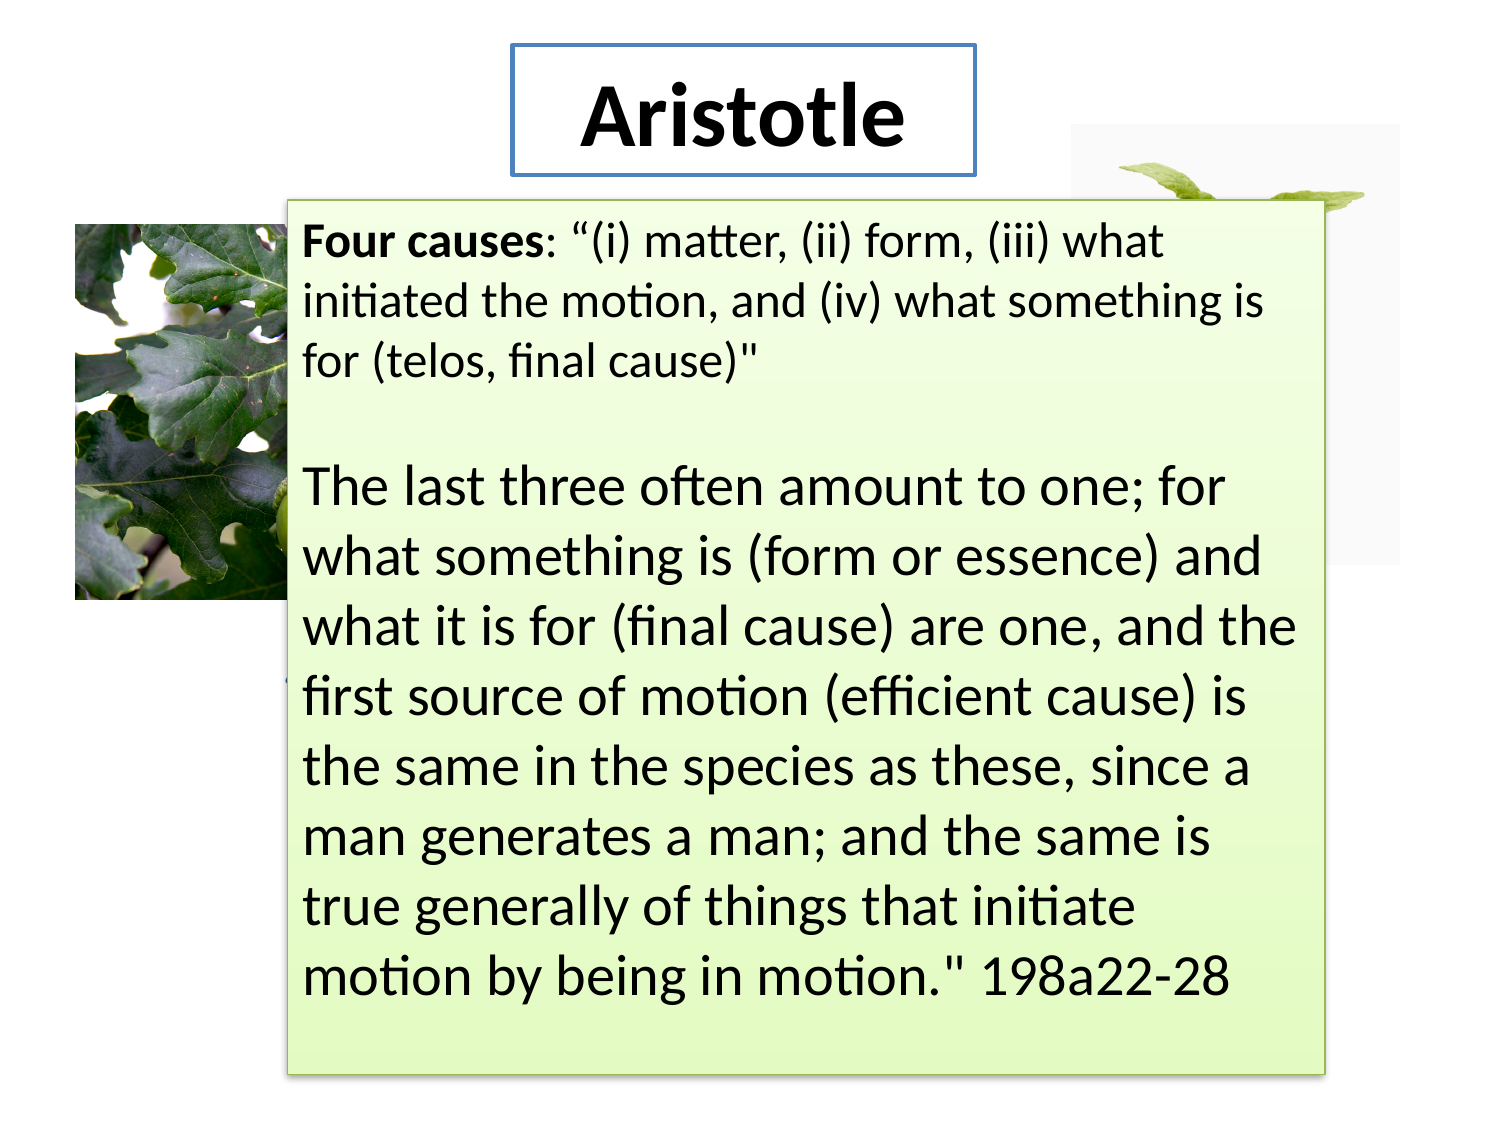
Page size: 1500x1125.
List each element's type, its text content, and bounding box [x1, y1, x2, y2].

picture [1070, 124, 1401, 565]
text_box Four causes: “(i) matter, (ii) form, (iii) what initiated the motion, and (iv) what something is for (telos, final cause)" The last three often amount to one; for what something is (form or essence) and what it is for (final cause) are one, and the first source of motion (efficient cause) is the same in the species as these, since a man generates a man; and the same is true generally of things that initiate motion by being in motion." 198a22-28 [1063, 572, 1326, 1075]
picture [74, 224, 576, 601]
title Aristotle [510, 43, 977, 177]
picture [599, 537, 1063, 1069]
text_box Four causes: “(i) matter, (ii) form, (iii) what initiated the motion, and (iv) what something is for (telos, final cause)" The last three often amount to one; for what something is (form or essence) and what it is for (final cause) are one, and the first source of motion (efficient cause) is the same in the species as these, since a man generates a man; and the same is true generally of things that initiate motion by being in motion." 198a22-28 [287, 199, 1065, 1075]
